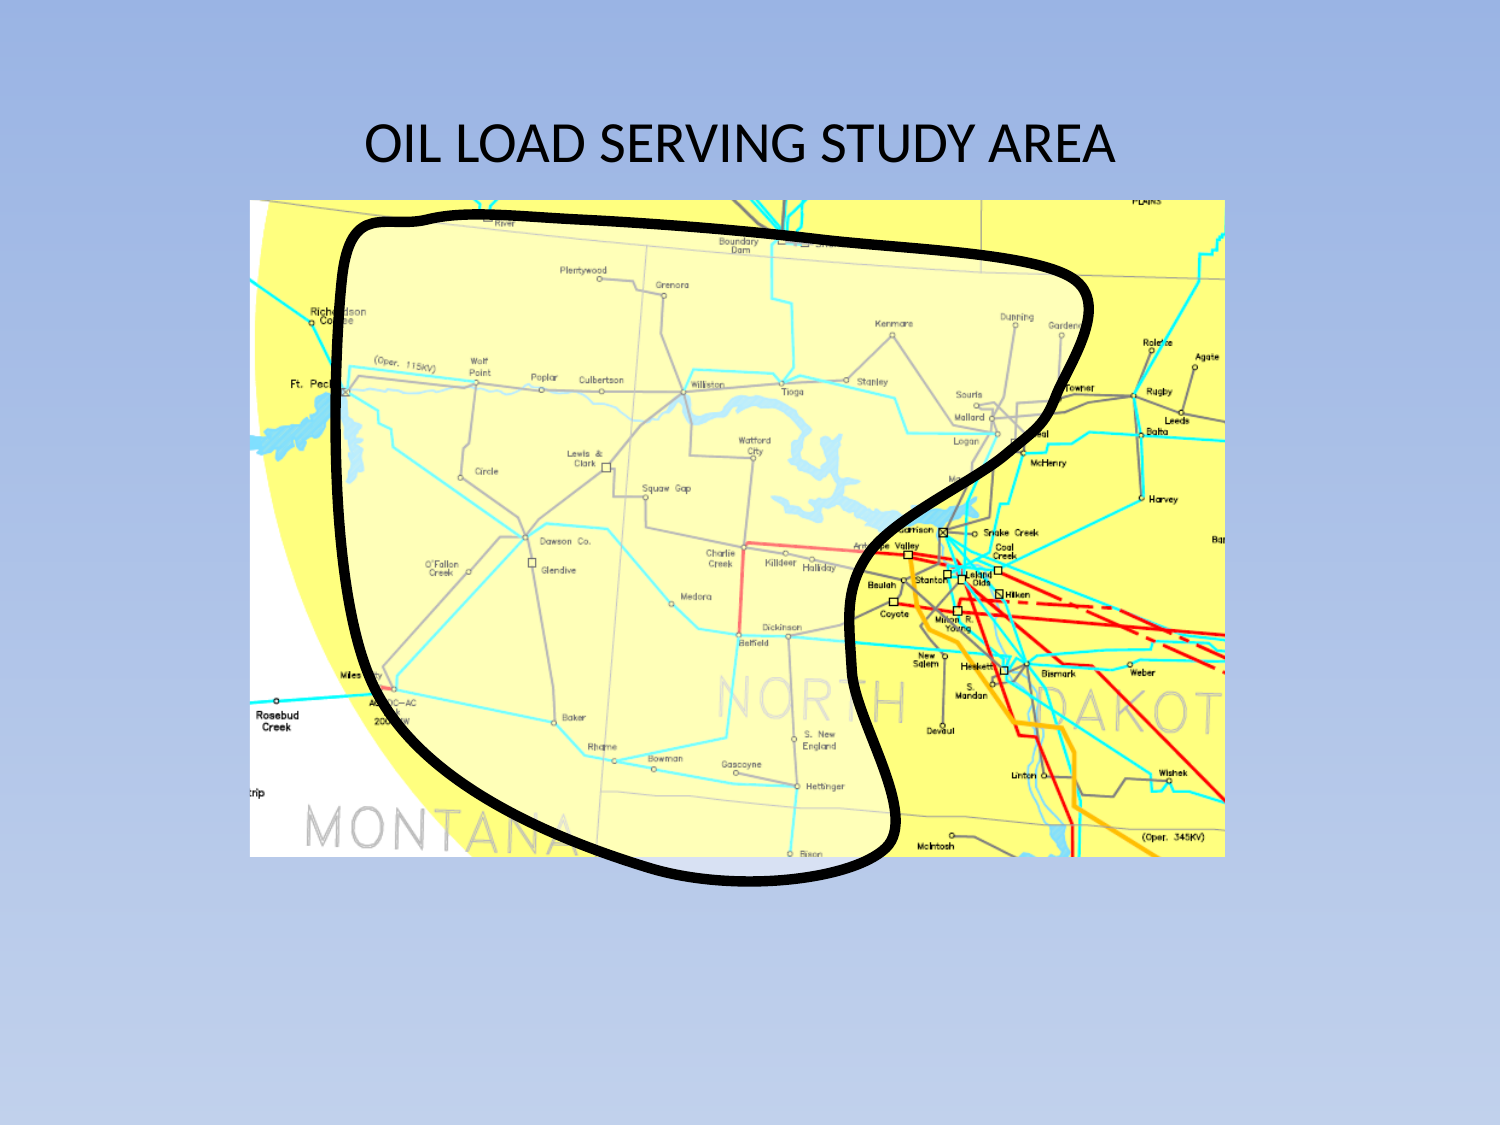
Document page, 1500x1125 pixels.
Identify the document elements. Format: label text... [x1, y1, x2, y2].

text_box OIL LOAD SERVING STUDY AREA [349, 97, 1132, 182]
picture [249, 199, 1226, 857]
text_box [643, 866, 854, 882]
